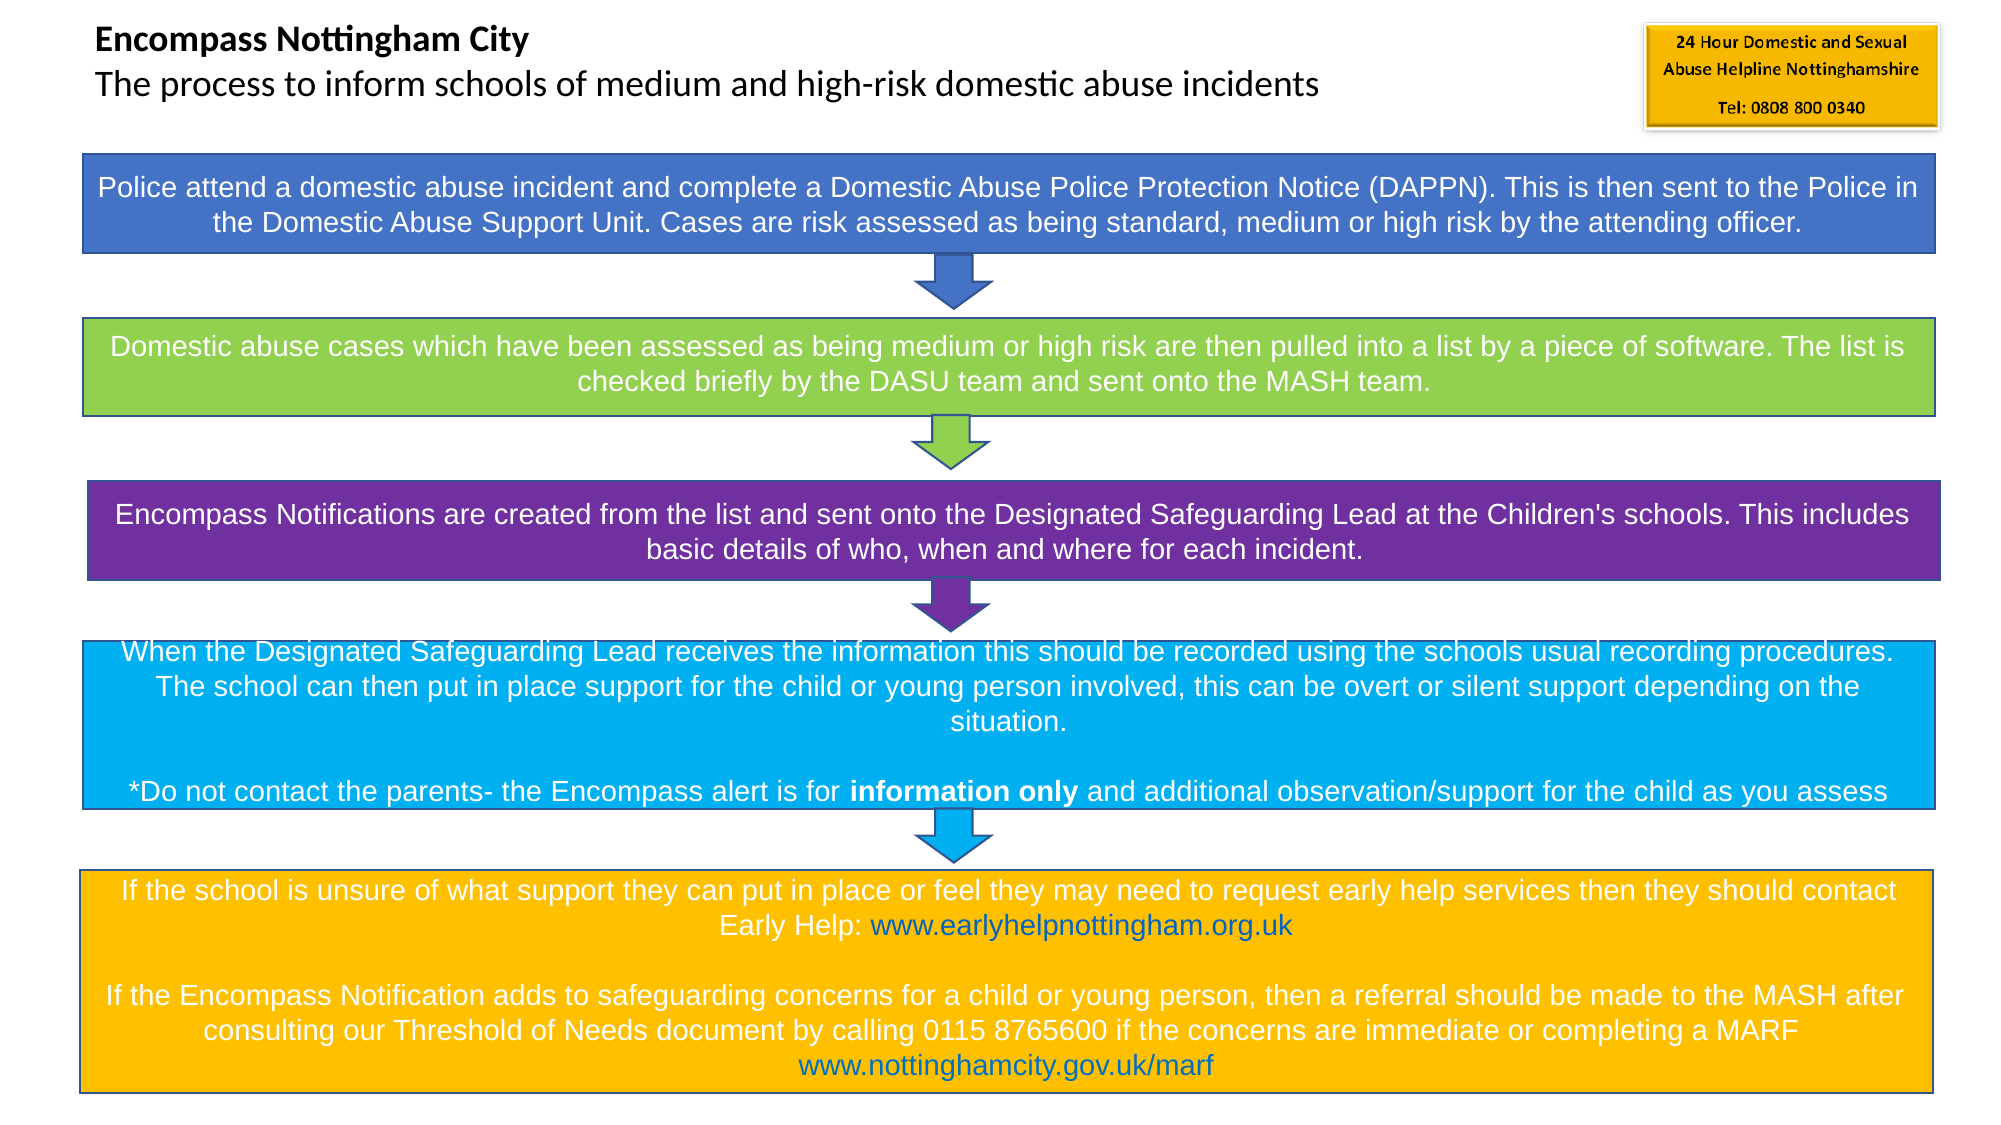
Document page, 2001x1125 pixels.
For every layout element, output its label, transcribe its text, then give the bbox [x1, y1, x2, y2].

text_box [80, 154, 1940, 1094]
text_box Encompass Nottingham City The process to inform schools of medium and high-risk domestic abuse incidents [80, 6, 1721, 112]
picture [1635, 16, 1949, 140]
